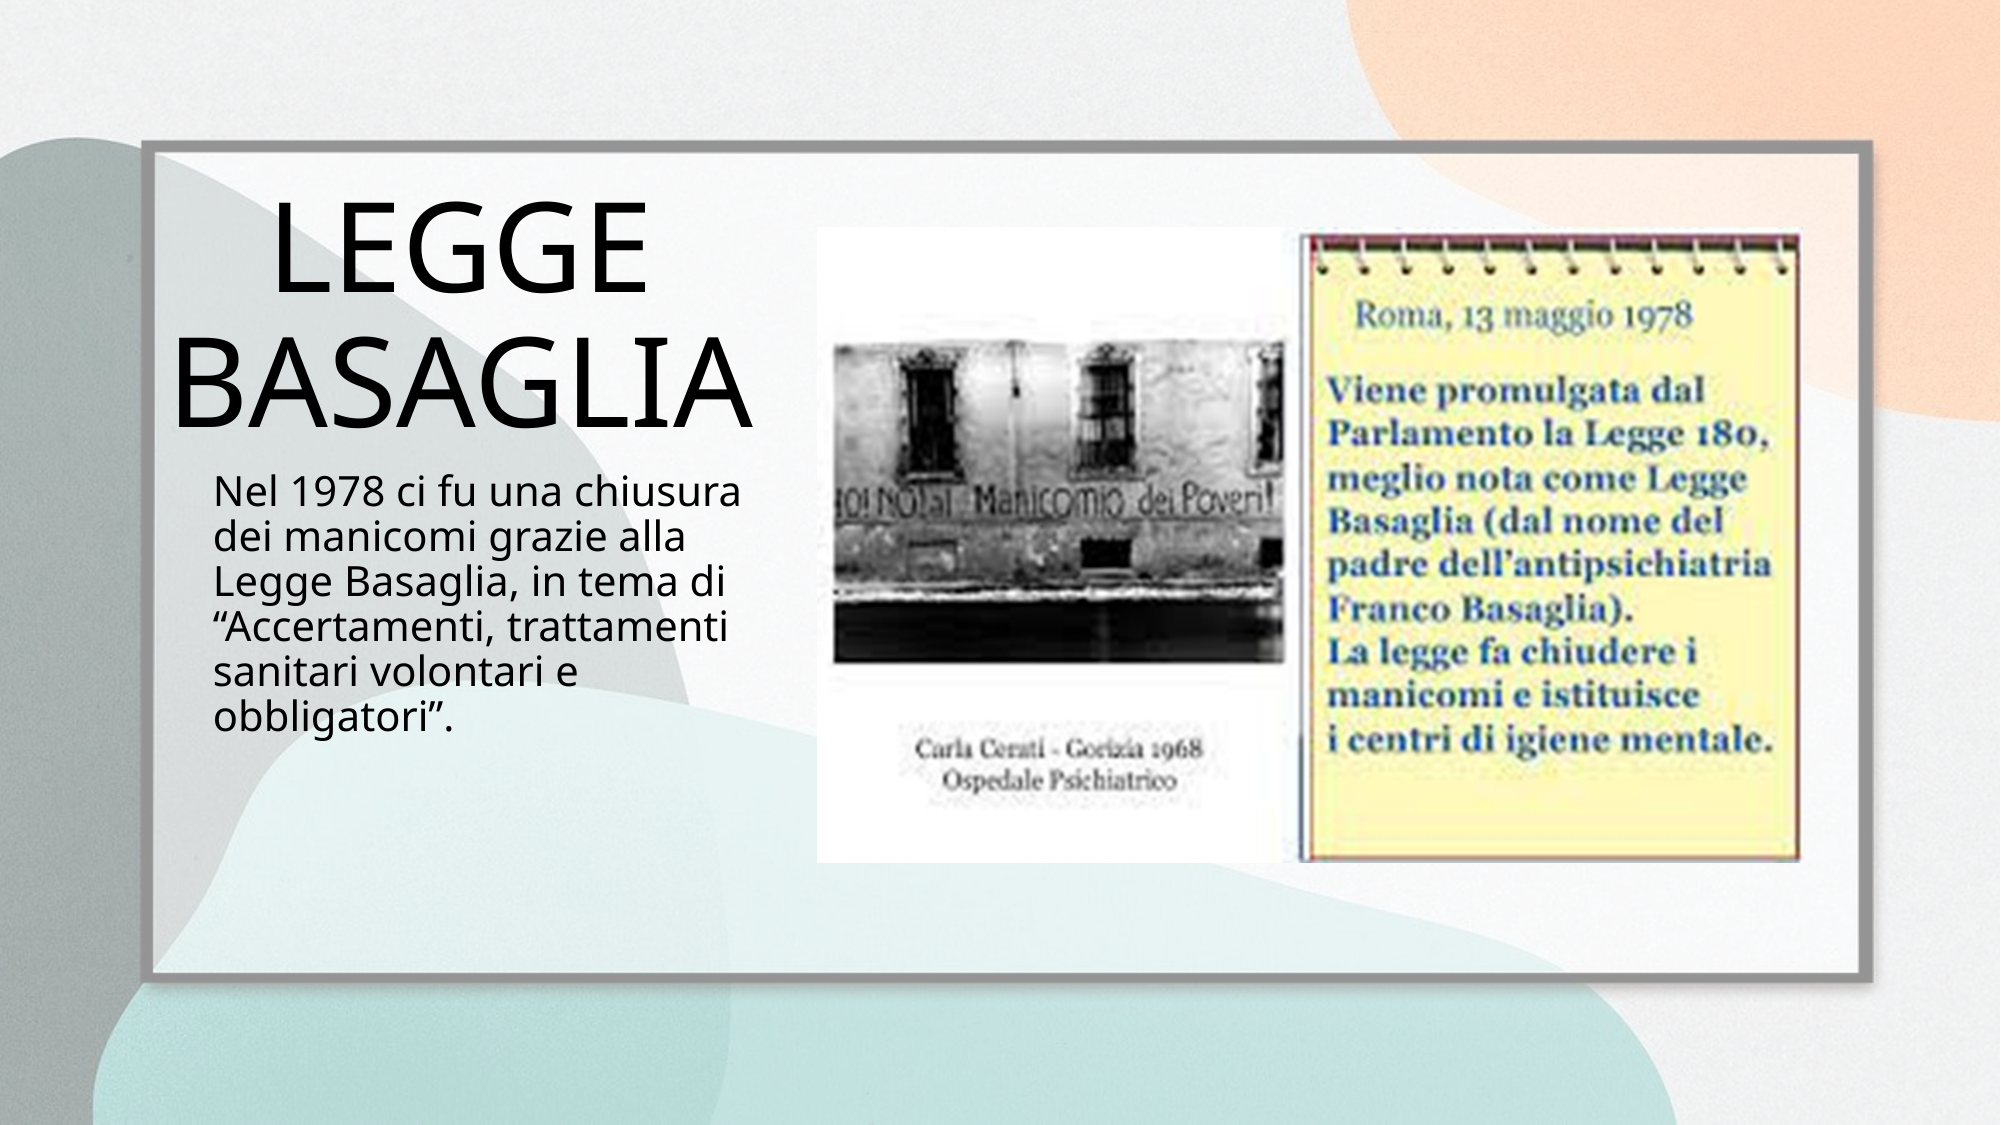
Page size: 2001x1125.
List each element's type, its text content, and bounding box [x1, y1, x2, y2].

title LEGGE BASAGLIA [137, 114, 783, 463]
picture [817, 161, 1863, 962]
list Nel 1978 ci fu una chiusura dei manicomi grazie alla Legge Basaglia, in tema di “Accertamenti, trattamenti sanitari volontari e obbligatori”. [197, 462, 783, 963]
